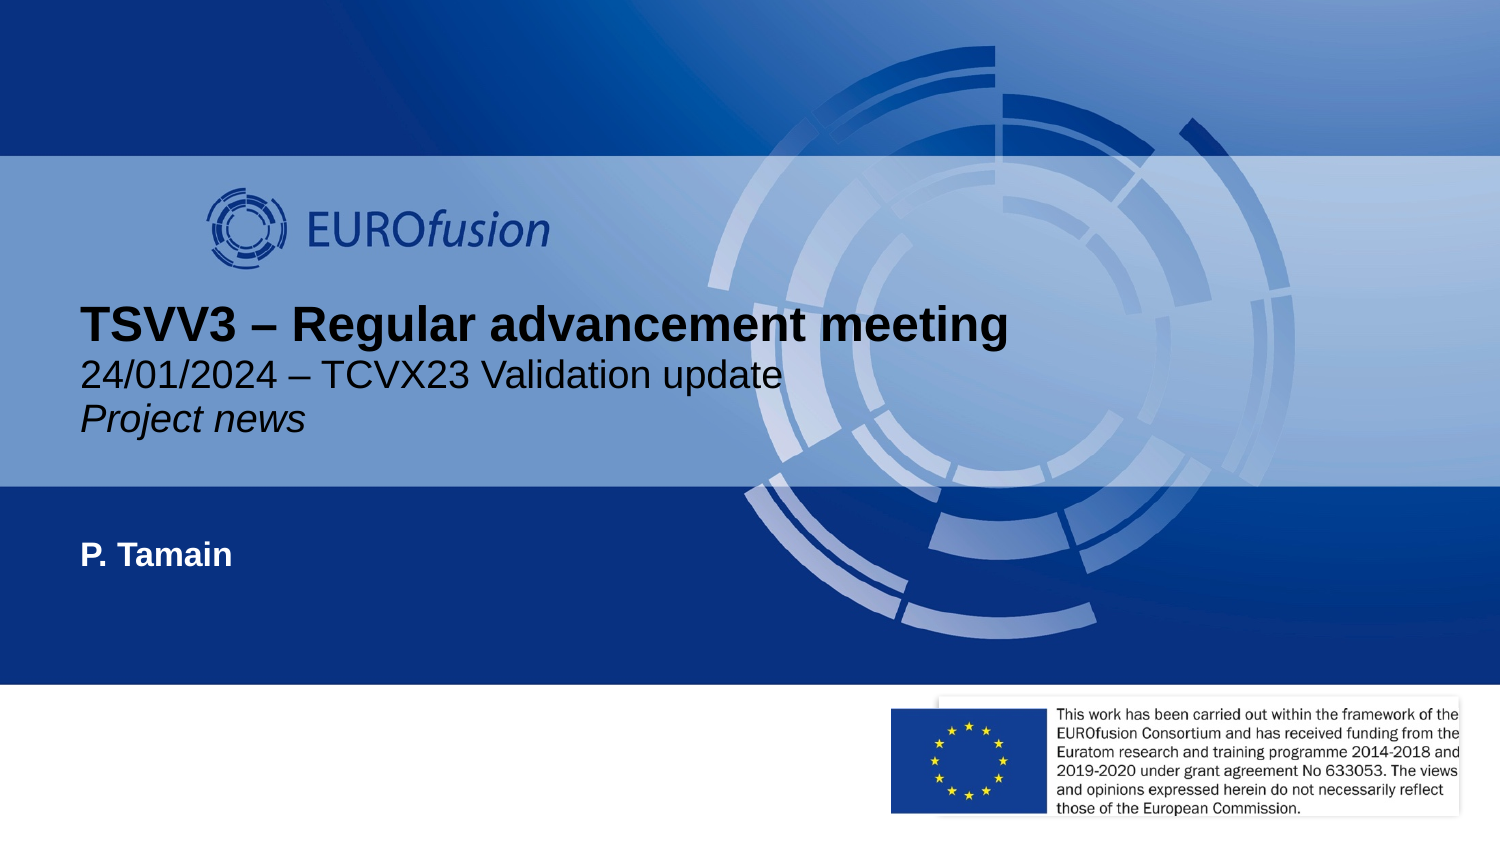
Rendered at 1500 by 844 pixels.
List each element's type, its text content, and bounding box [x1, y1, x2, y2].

subtitle P. Tamain [64, 528, 786, 582]
title TSVV3 – Regular advancement meeting 24/01/2024 – TCVX23 Validation update Project news [64, 289, 1459, 449]
picture [891, 708, 1459, 816]
picture [0, 0, 1500, 685]
